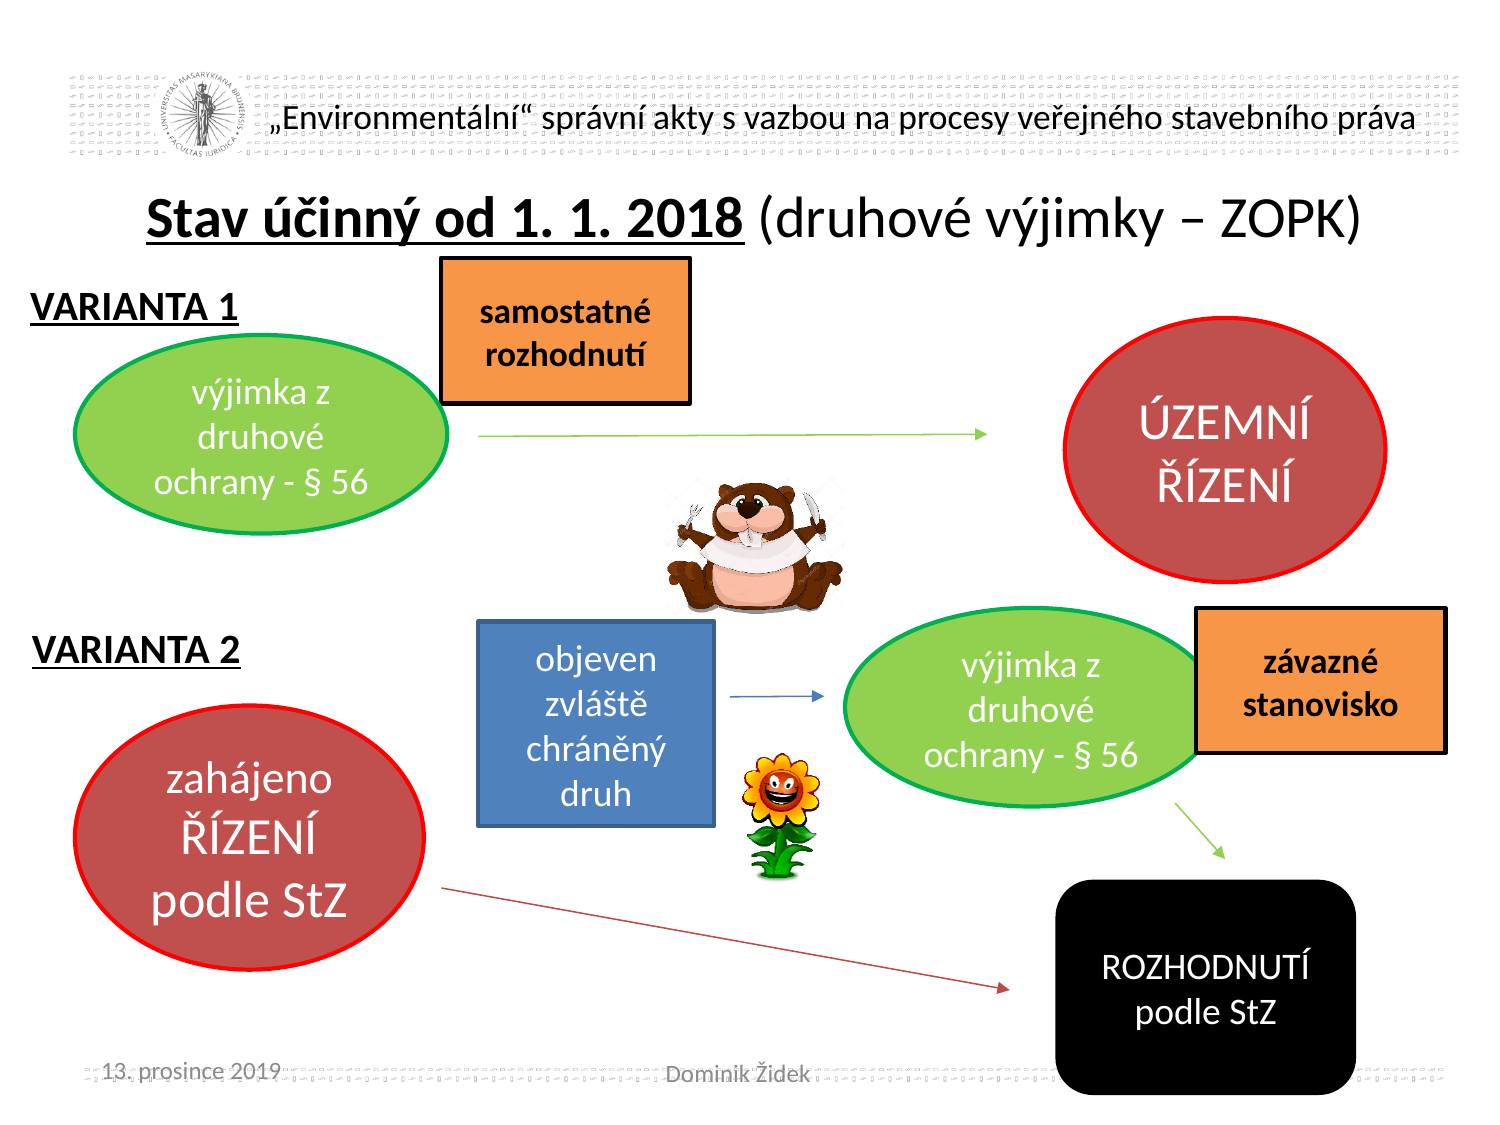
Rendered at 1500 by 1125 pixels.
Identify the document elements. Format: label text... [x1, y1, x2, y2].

text_box VARIANTA 2 [17, 614, 256, 680]
picture [664, 477, 846, 615]
text_box ÚZEMNÍ ŘÍZENÍ [1062, 315, 1388, 585]
text_box výjimka z druhové ochrany - § 56 [842, 605, 1198, 809]
text_box zahájeno ŘÍZENÍ podle StZ [72, 703, 426, 972]
picture [0, 42, 1500, 200]
list Stav účinný od 1. 1. 2018 (druhové výjimky – ZOPK) [75, 208, 1436, 1037]
text_box objeven zvláště chráněný druh [476, 619, 716, 828]
text_box výjimka z druhové ochrany - § 56 [72, 332, 450, 536]
picture [741, 753, 821, 884]
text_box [441, 887, 1011, 991]
picture [13, 1039, 1500, 1116]
text_box VARIANTA 1 [15, 271, 254, 337]
text_box ROZHODNUTÍ podle StZ [1055, 879, 1357, 1037]
text_box samostatné rozhodnutí [439, 256, 692, 406]
text_box závazné stanovisko [1194, 606, 1448, 755]
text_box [1174, 802, 1226, 860]
